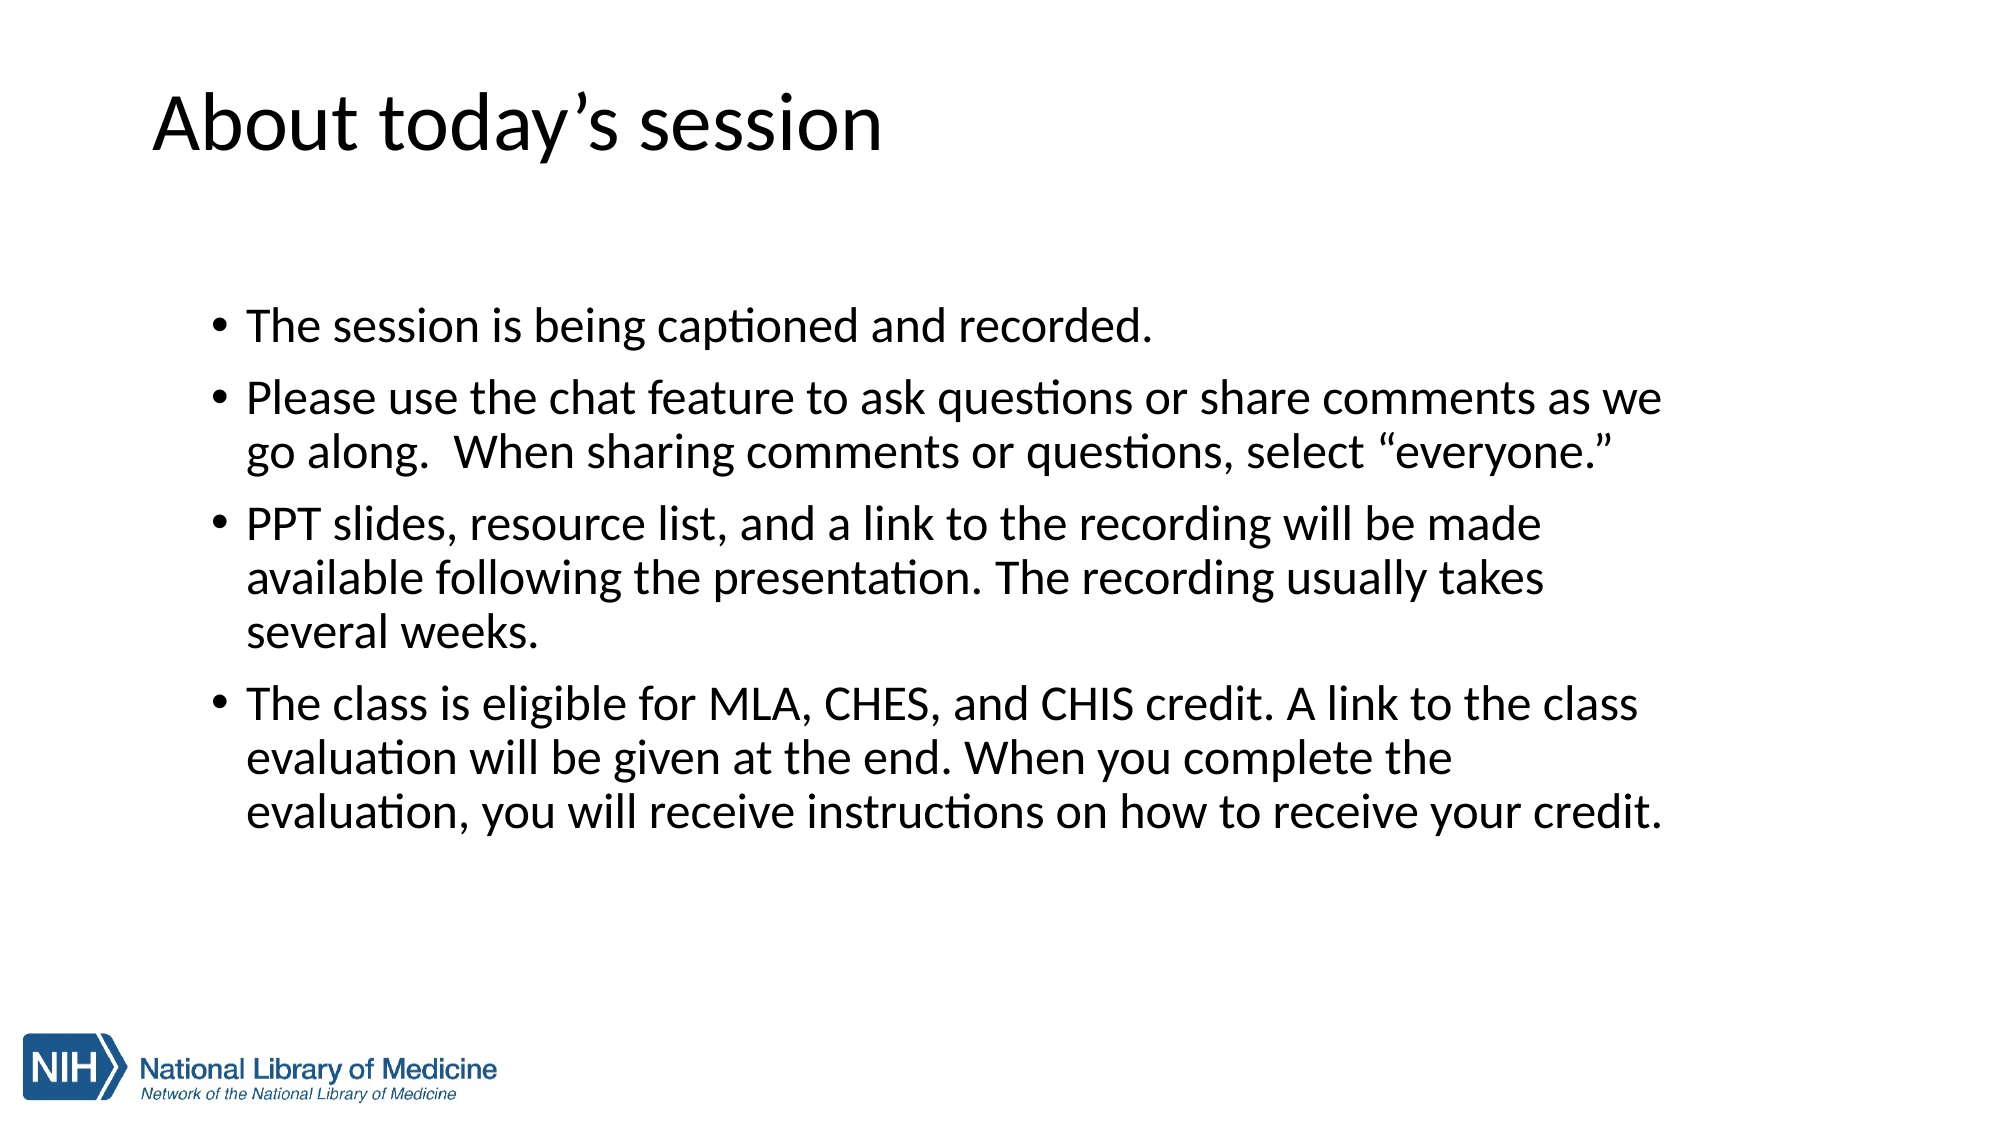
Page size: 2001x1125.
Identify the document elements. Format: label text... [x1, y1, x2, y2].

picture [22, 1033, 497, 1110]
list The session is being captioned and recorded. Please use the chat feature to ask questions or share comments as we go along. When sharing comments or questions, select “everyone.” PPT slides, resource list, and a link to the recording will be made available following the presentation. The recording usually takes several weeks. The class is eligible for MLA, CHES, and CHIS credit. A link to the class evaluation will be given at the end. When you complete the evaluation, you will receive instructions on how to receive your credit. [196, 292, 1692, 958]
title About today’s session [137, 54, 1477, 193]
